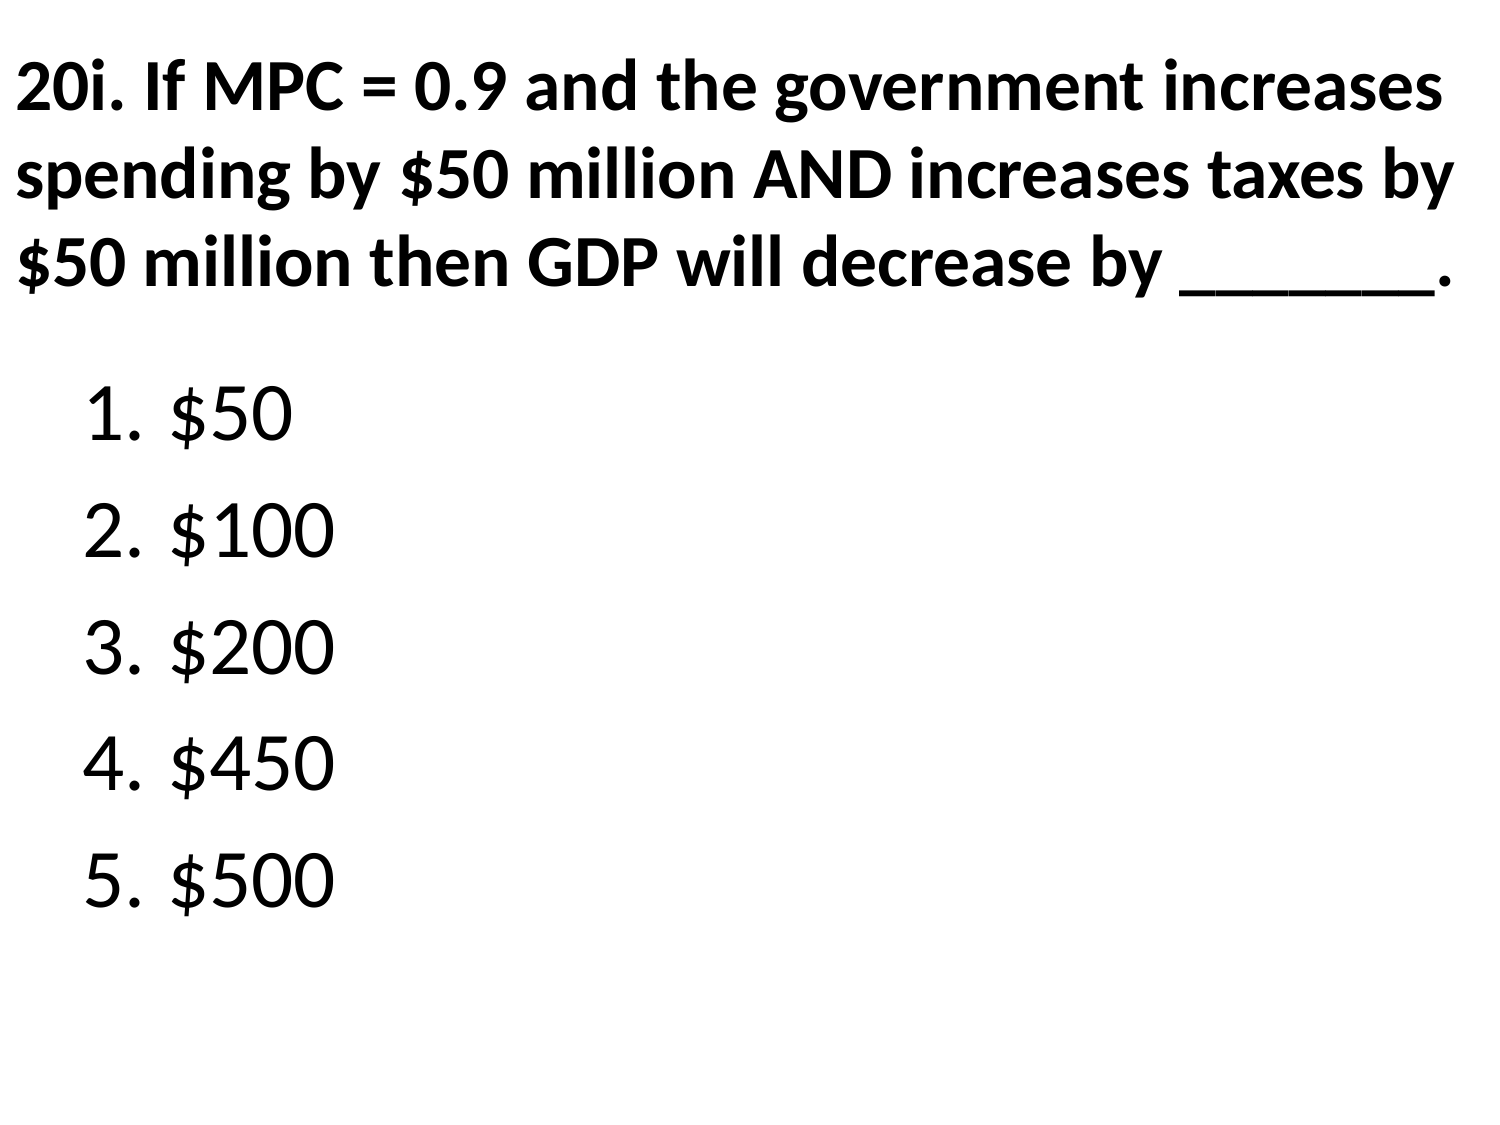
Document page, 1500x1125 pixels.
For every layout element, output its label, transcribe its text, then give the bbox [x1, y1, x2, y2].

title 20i. If MPC = 0.9 and the government increases spending by $50 million AND increases taxes by $50 million then GDP will decrease by _______. [0, 24, 1475, 313]
list $50 $100 $200 $450 $500 [67, 350, 568, 1025]
